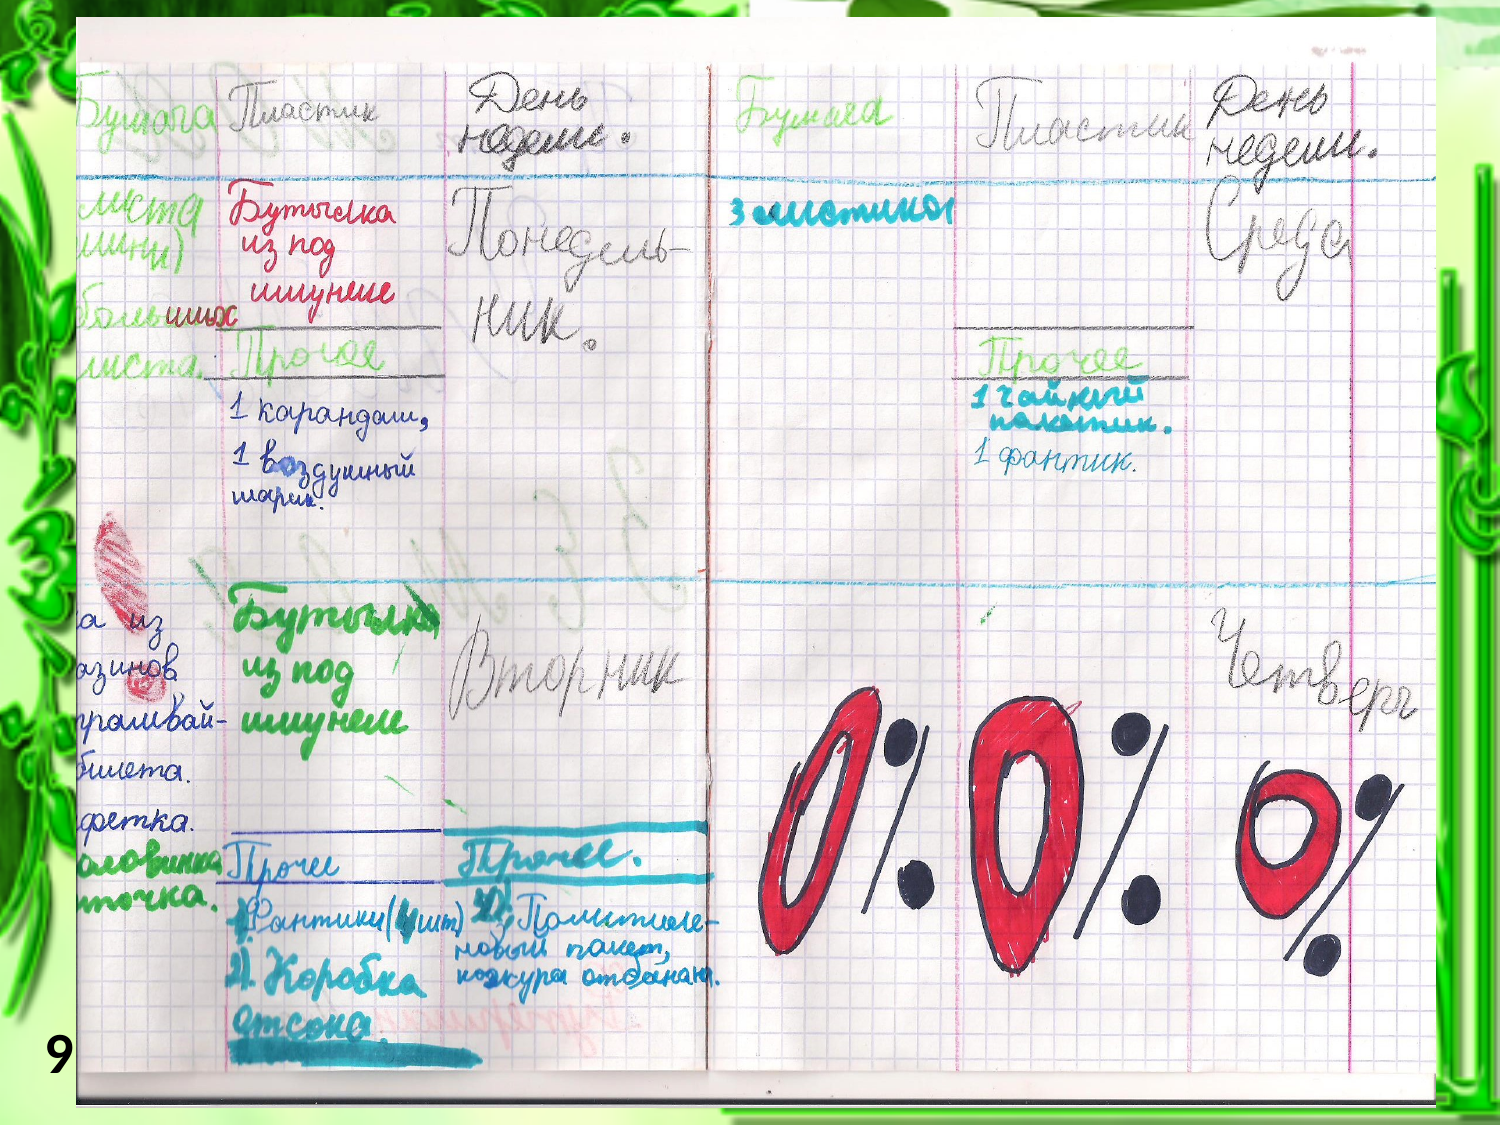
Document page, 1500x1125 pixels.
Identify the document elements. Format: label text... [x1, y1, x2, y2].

footer 9 [29, 1035, 71, 1095]
picture [0, 0, 1500, 1125]
